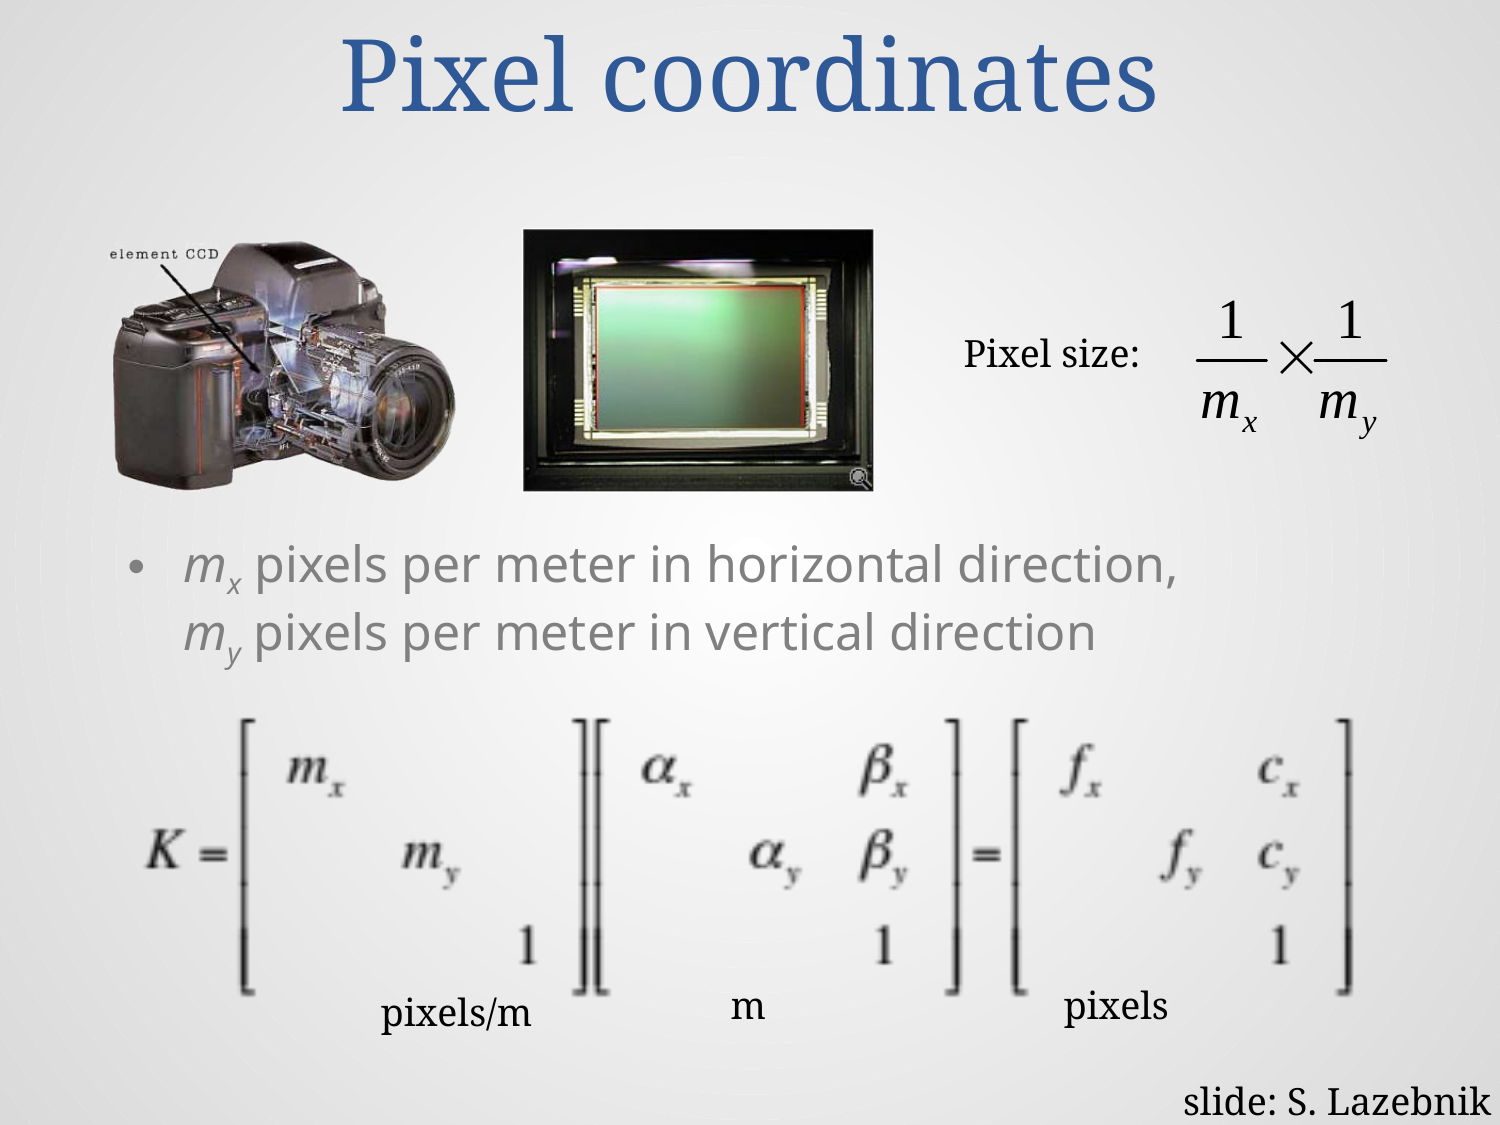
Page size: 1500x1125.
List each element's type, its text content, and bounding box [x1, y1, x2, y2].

text_box pixels/m [366, 1013, 548, 1042]
picture [108, 233, 462, 492]
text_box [137, 706, 1357, 1004]
picture [521, 227, 876, 494]
title Pixel coordinates [0, 0, 1500, 139]
text_box slide: S. Lazebnik [1168, 1070, 1500, 1125]
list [1187, 284, 1401, 451]
text_box Pixel size: [948, 322, 1166, 383]
text_box m [715, 1013, 782, 1035]
list mx pixels per meter in horizontal direction, my pixels per meter in vertical direction [112, 525, 1388, 713]
text_box pixels [1048, 1013, 1185, 1035]
